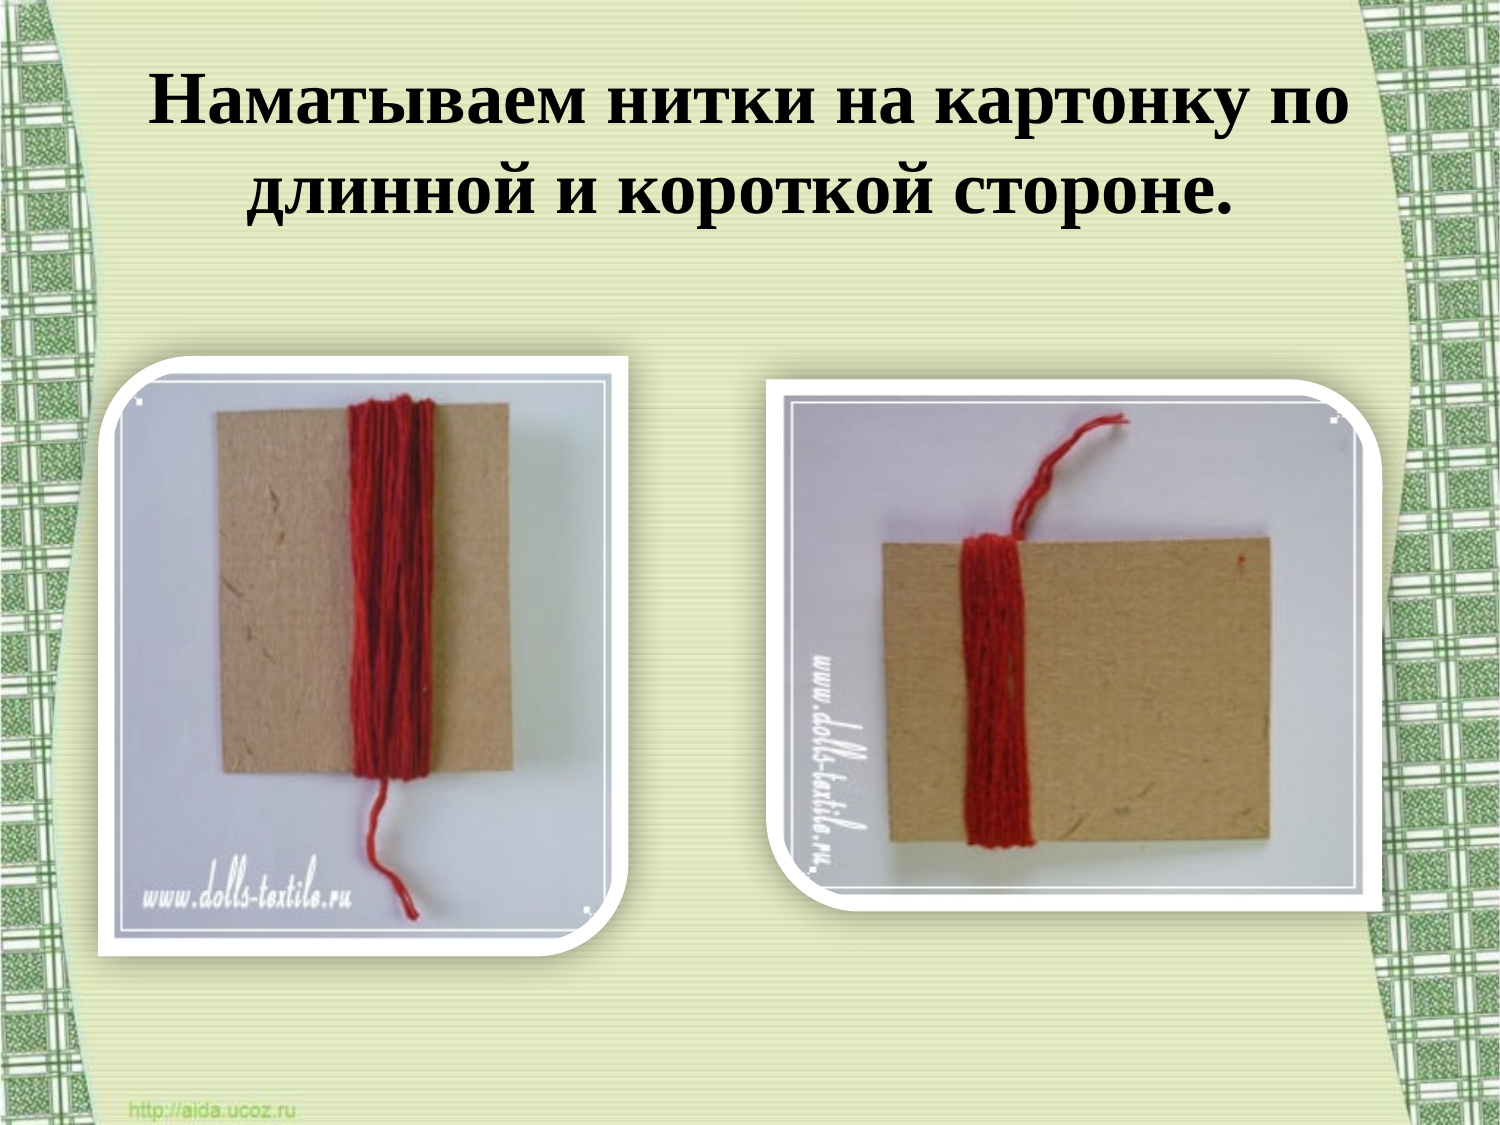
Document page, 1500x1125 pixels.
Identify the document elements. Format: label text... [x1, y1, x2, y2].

title Наматываем нитки на картонку по длинной и короткой стороне. [74, 44, 1426, 233]
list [105, 362, 622, 950]
picture [0, 0, 1500, 1125]
